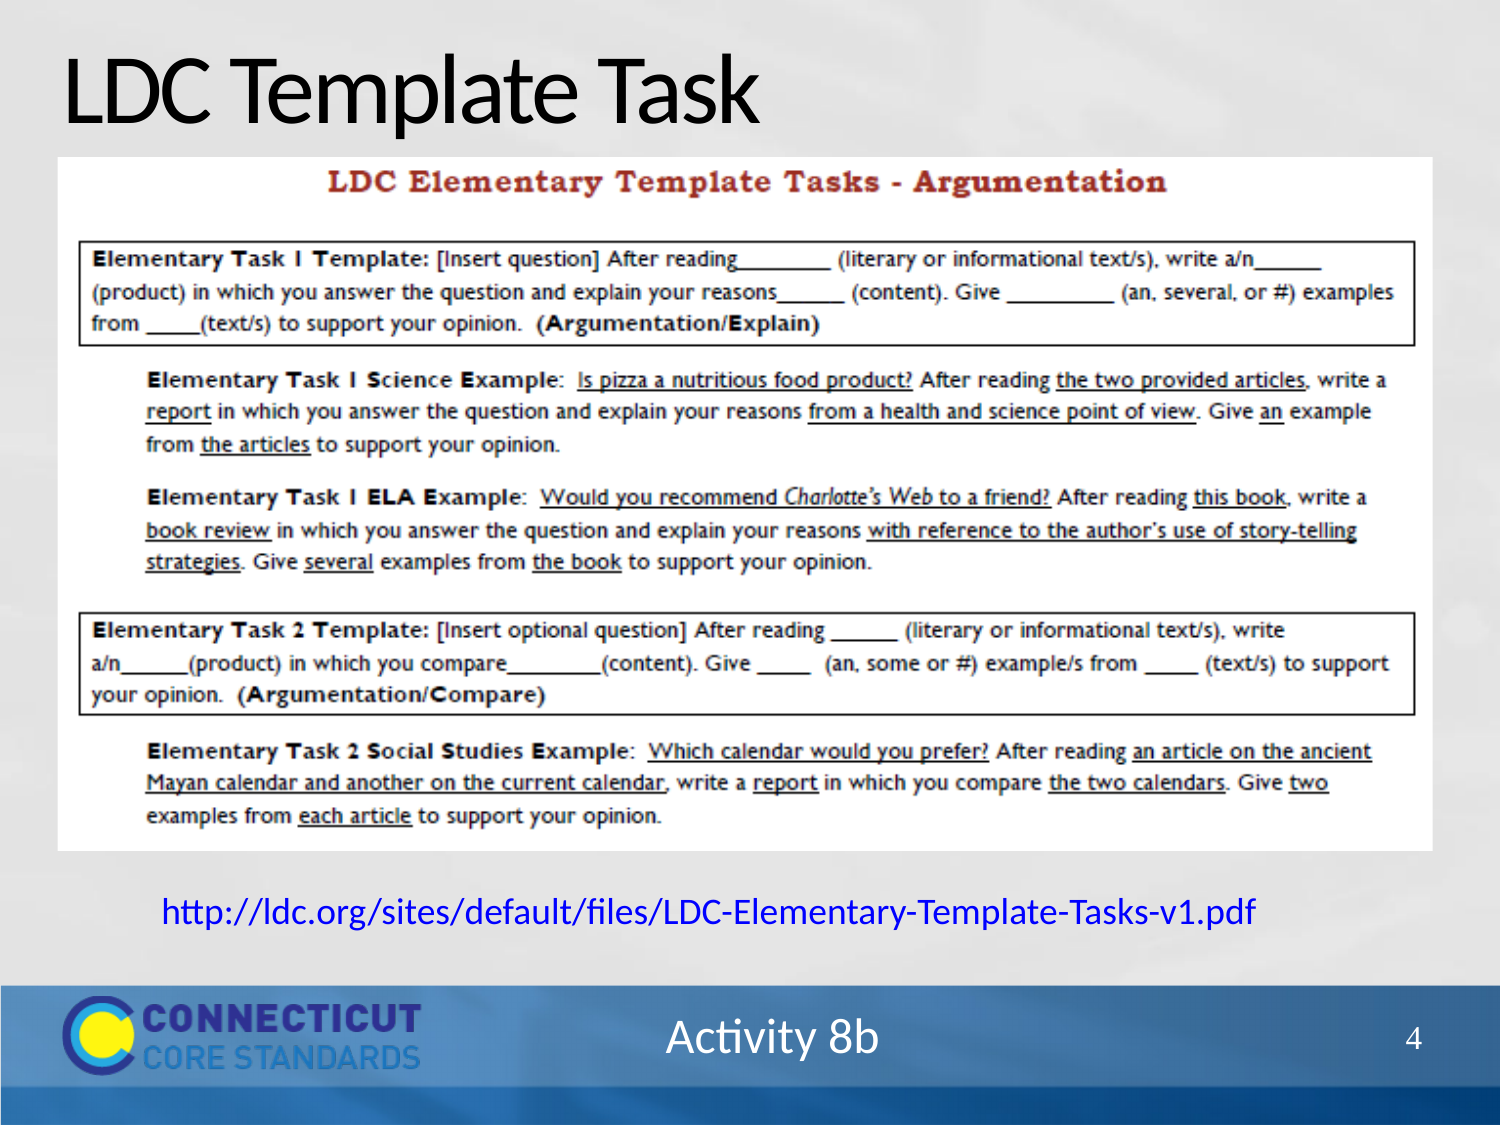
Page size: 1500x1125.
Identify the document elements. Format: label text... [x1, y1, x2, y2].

text_box http://ldc.org/sites/default/files/LDC-Elementary-Template-Tasks-v1.pdf [92, 879, 1326, 940]
title LDC Template Task [62, 37, 1438, 147]
slide_number 74 [1075, 996, 1438, 1076]
picture [0, 0, 1500, 985]
picture [2, 986, 1500, 1125]
footer [62, 996, 424, 1076]
